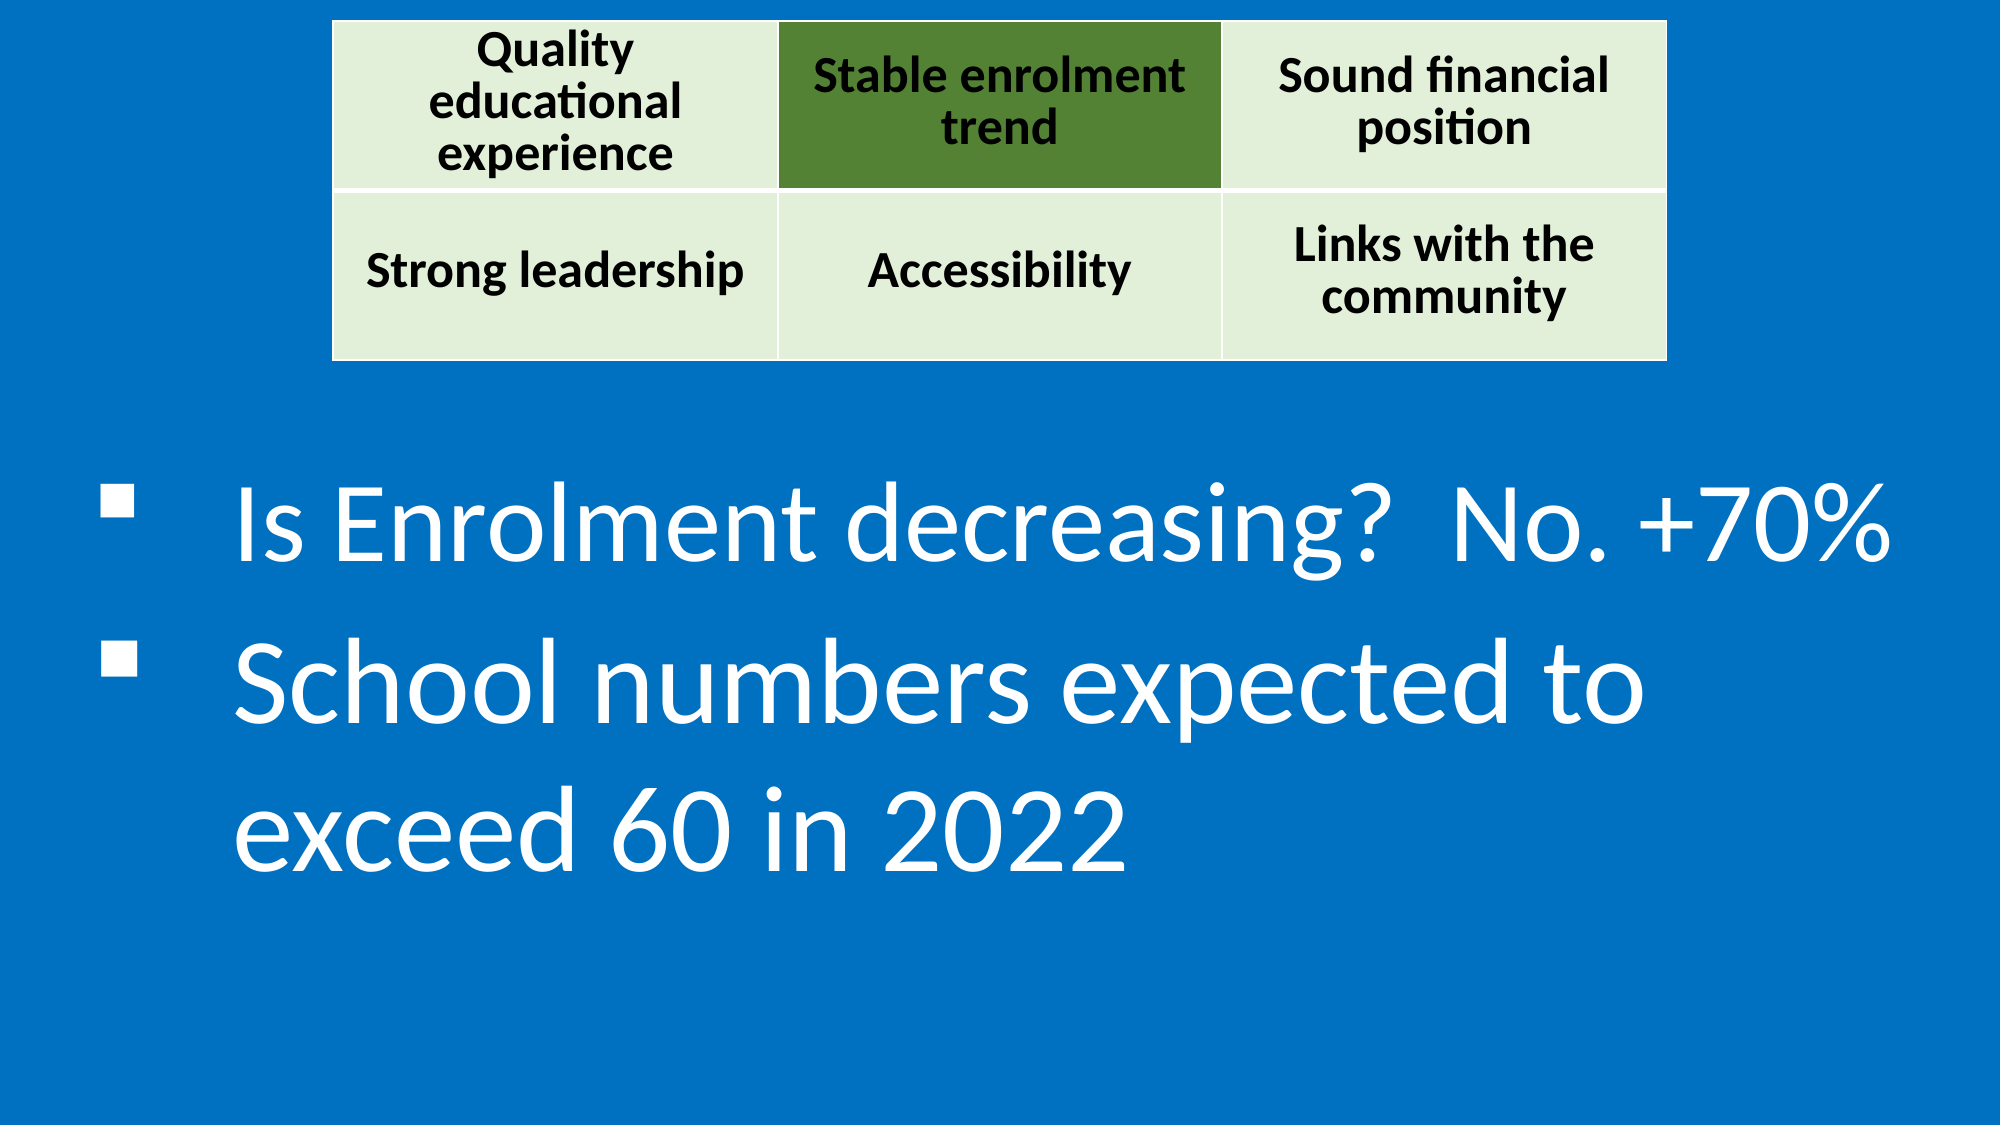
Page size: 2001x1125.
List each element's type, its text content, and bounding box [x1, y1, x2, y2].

table_header Stable enrolment trend [779, 22, 1221, 188]
table_cell Strong leadership [334, 193, 777, 359]
table_header Sound financial position [1223, 22, 1666, 188]
text_box School numbers expected to exceed 60 in 2022 [76, 593, 1940, 904]
table_cell Accessibility [779, 193, 1221, 359]
table_cell Links with the community [1223, 193, 1666, 359]
text_box Is Enrolment decreasing? No. +70% [76, 439, 1940, 592]
table_header Quality educational experience [334, 22, 777, 188]
